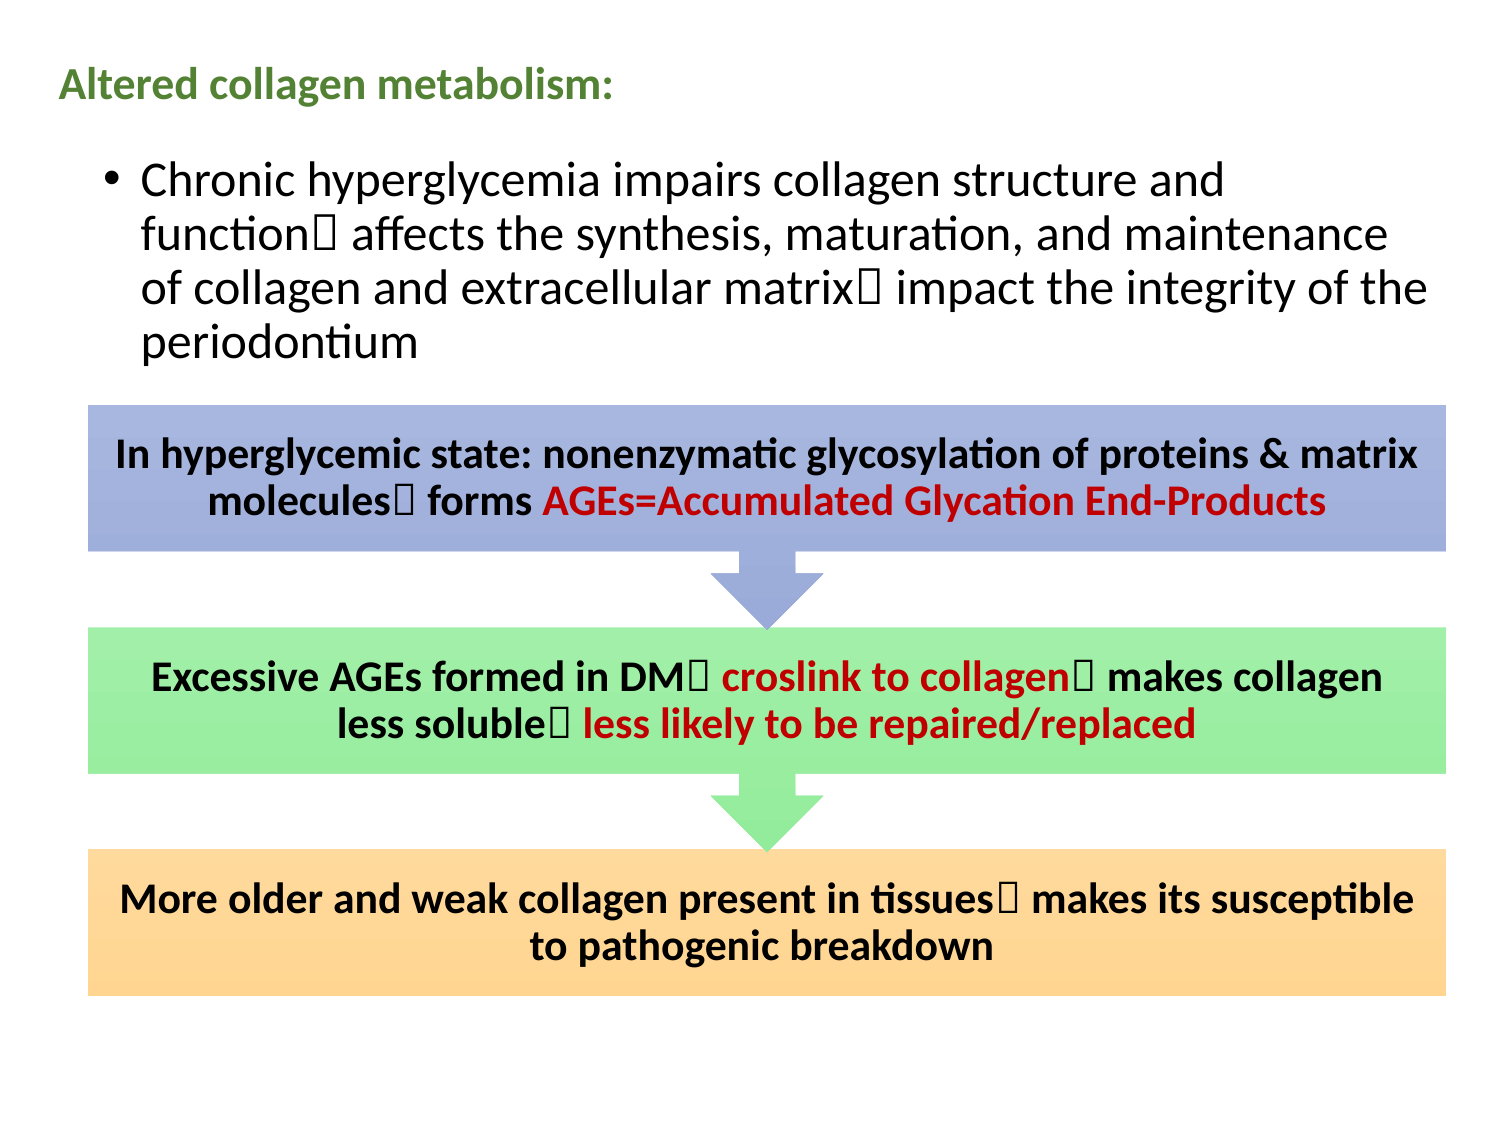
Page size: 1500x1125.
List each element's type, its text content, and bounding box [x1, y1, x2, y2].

list Chronic hyperglycemia impairs collagen structure and function affects the synthesis, maturation, and maintenance of collagen and extracellular matrix impact the integrity of the periodontium [88, 145, 1446, 404]
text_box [88, 404, 1446, 996]
title Altered collagen metabolism: [43, 45, 1338, 179]
